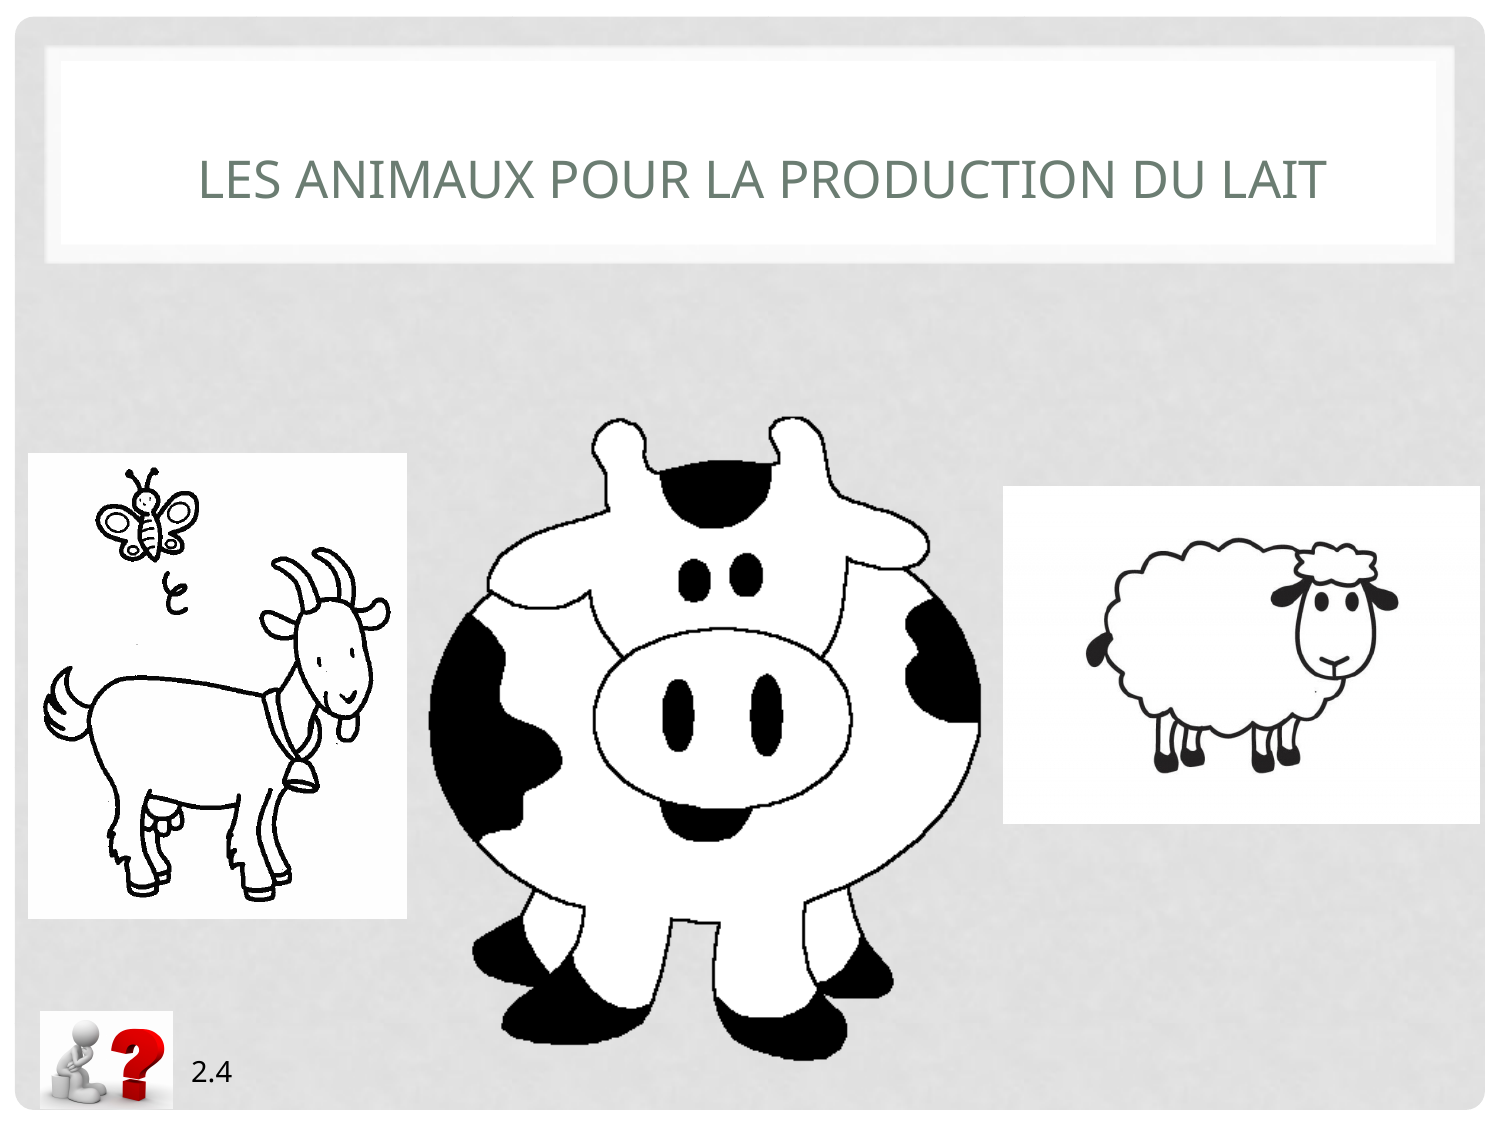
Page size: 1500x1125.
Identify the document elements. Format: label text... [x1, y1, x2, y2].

picture [426, 413, 984, 1065]
picture [1003, 486, 1480, 824]
text_box 2.4 [176, 1045, 248, 1096]
picture [40, 1010, 173, 1109]
title les animaux pour la production du lait [0, 18, 1500, 275]
picture [28, 453, 407, 919]
